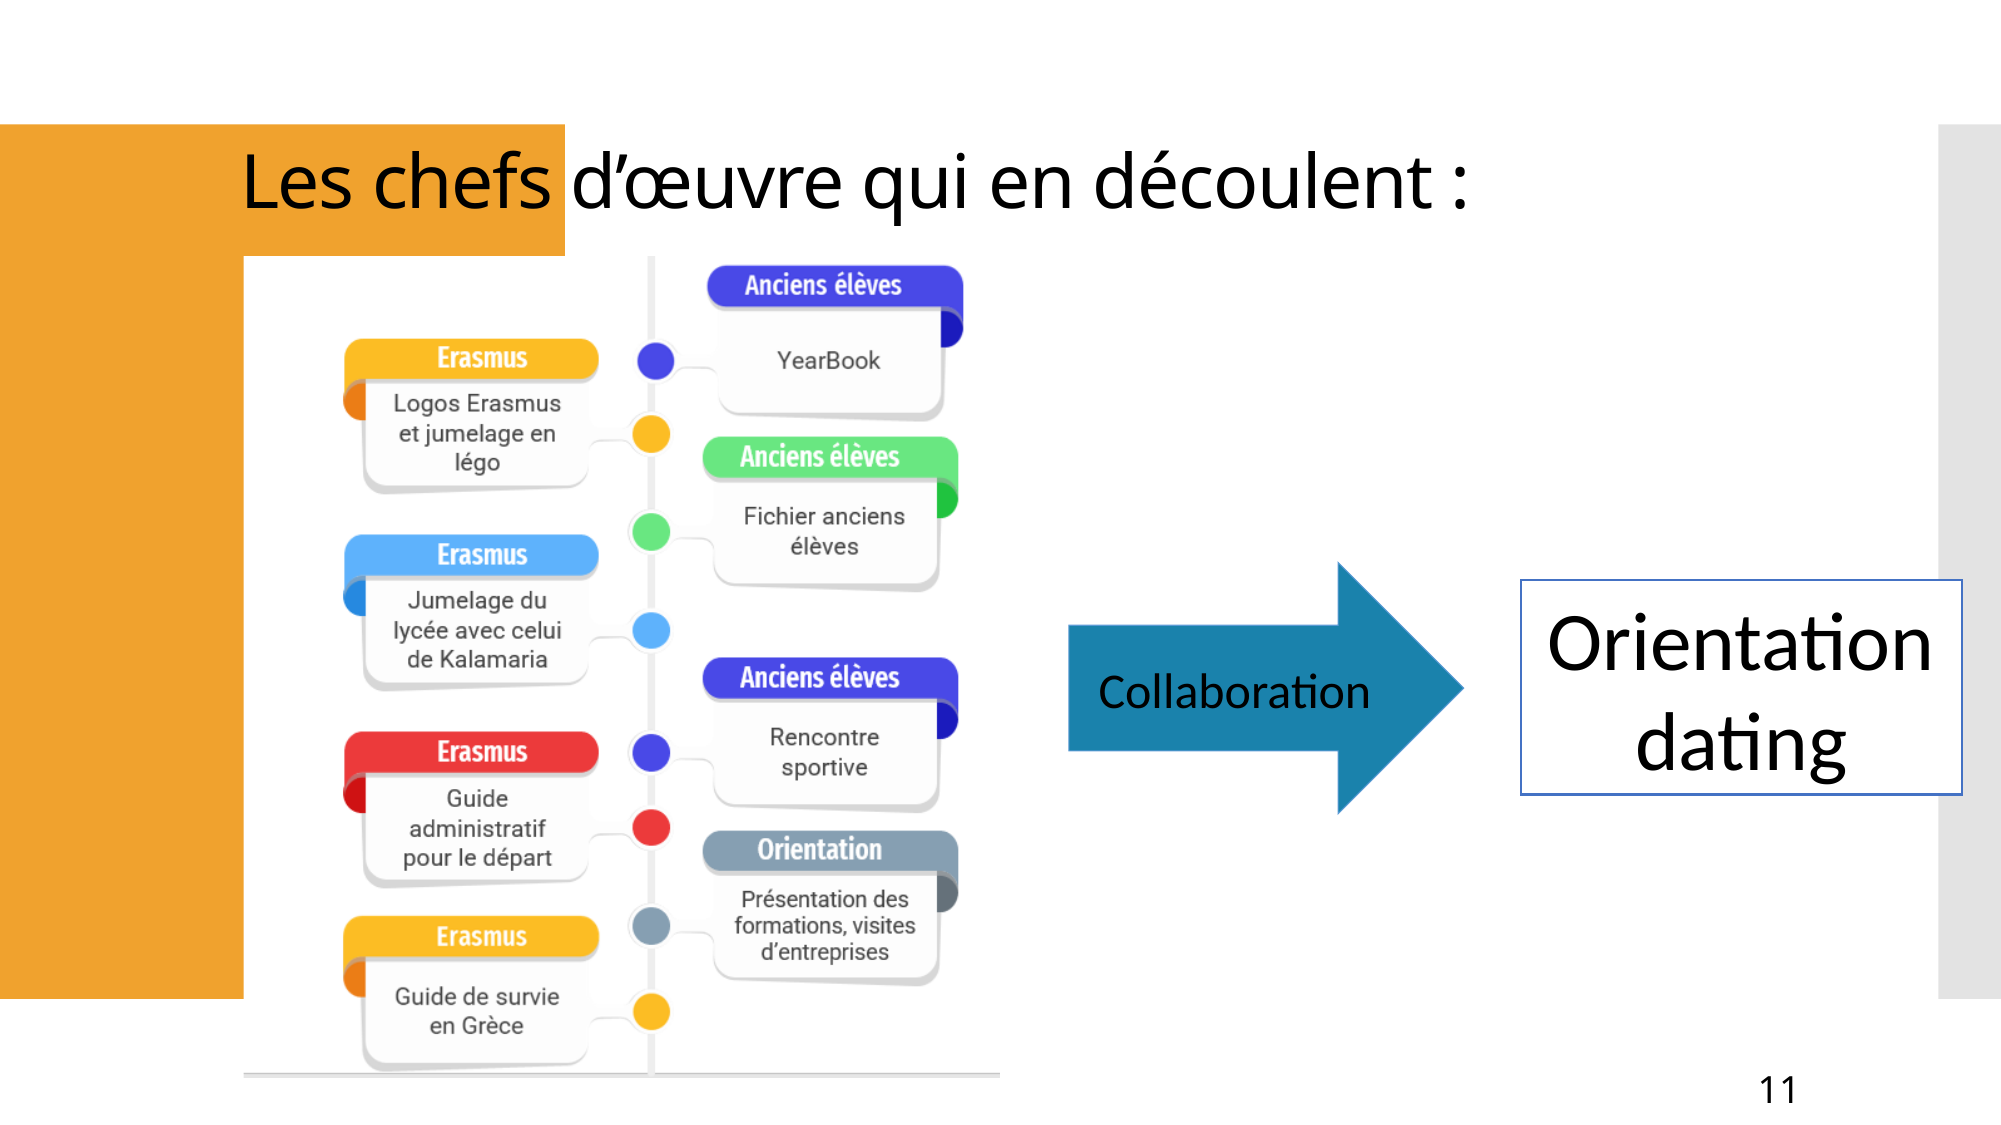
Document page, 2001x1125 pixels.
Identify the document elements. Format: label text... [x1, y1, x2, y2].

title Les chefs d’œuvre qui en découlent : [225, 112, 1800, 257]
text_box Collaboration [1068, 562, 1464, 814]
text_box 11 [1553, 1058, 1816, 1125]
picture [243, 256, 1001, 1078]
text_box Orientation dating [1520, 579, 1962, 795]
